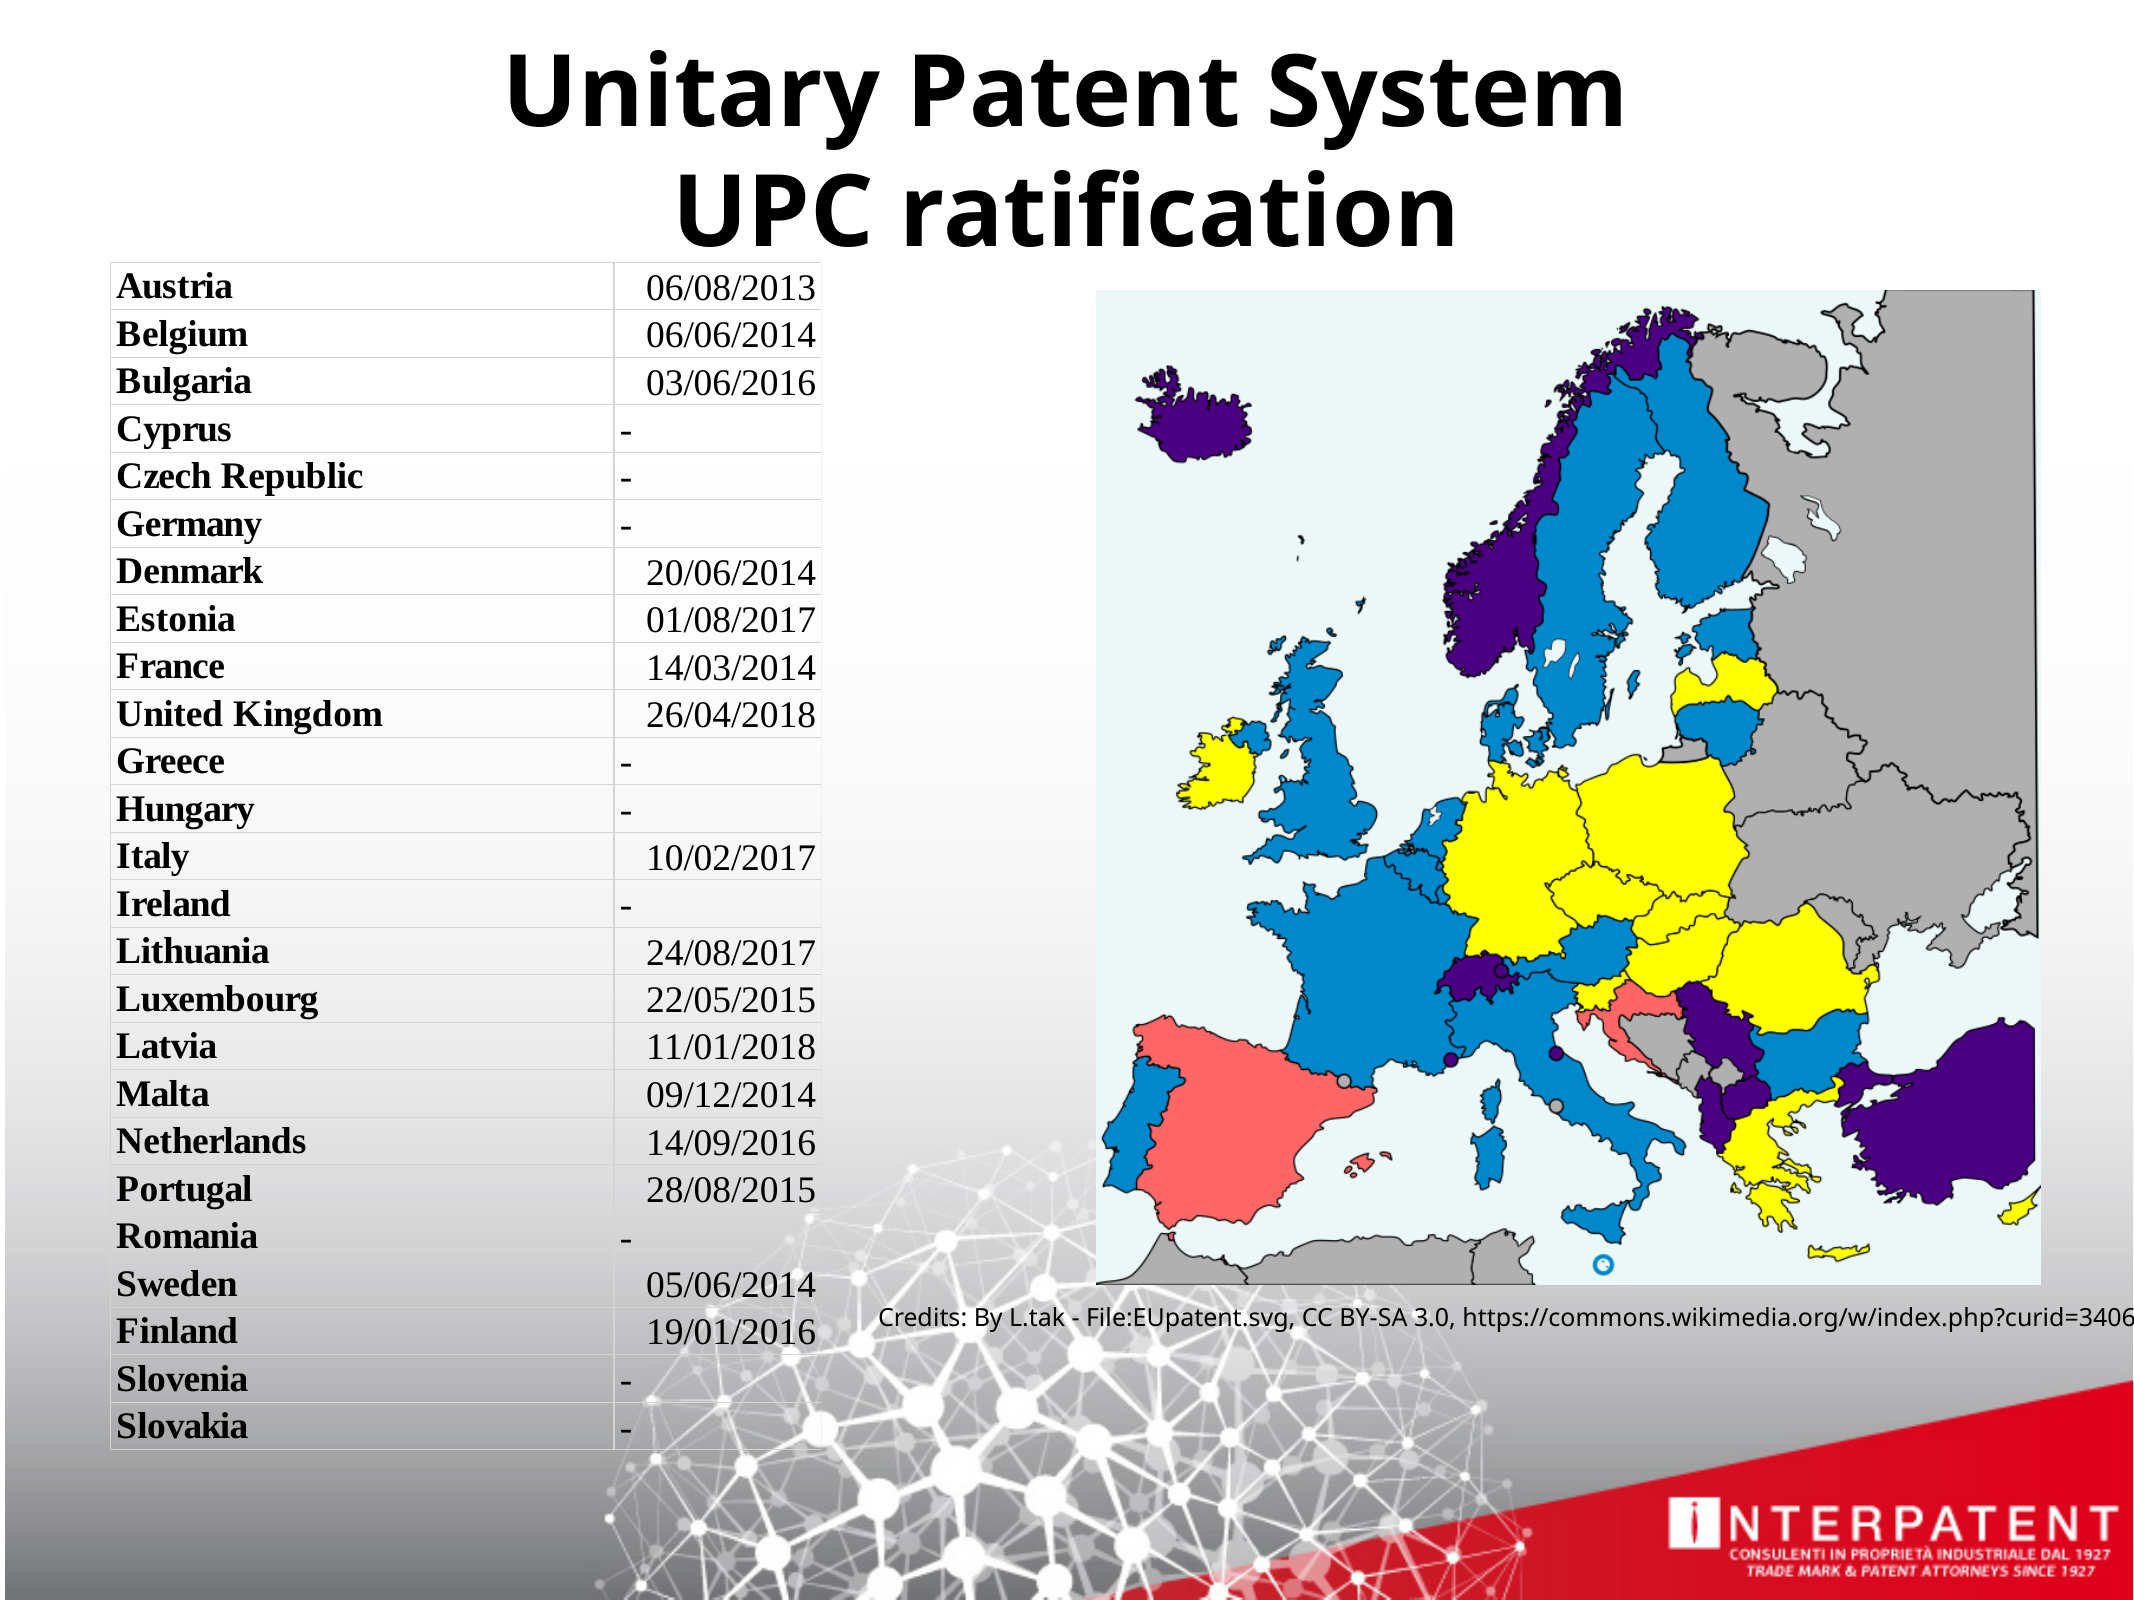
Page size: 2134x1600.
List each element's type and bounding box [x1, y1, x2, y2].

picture [5, 0, 2134, 1600]
text_box [109, 261, 823, 1451]
